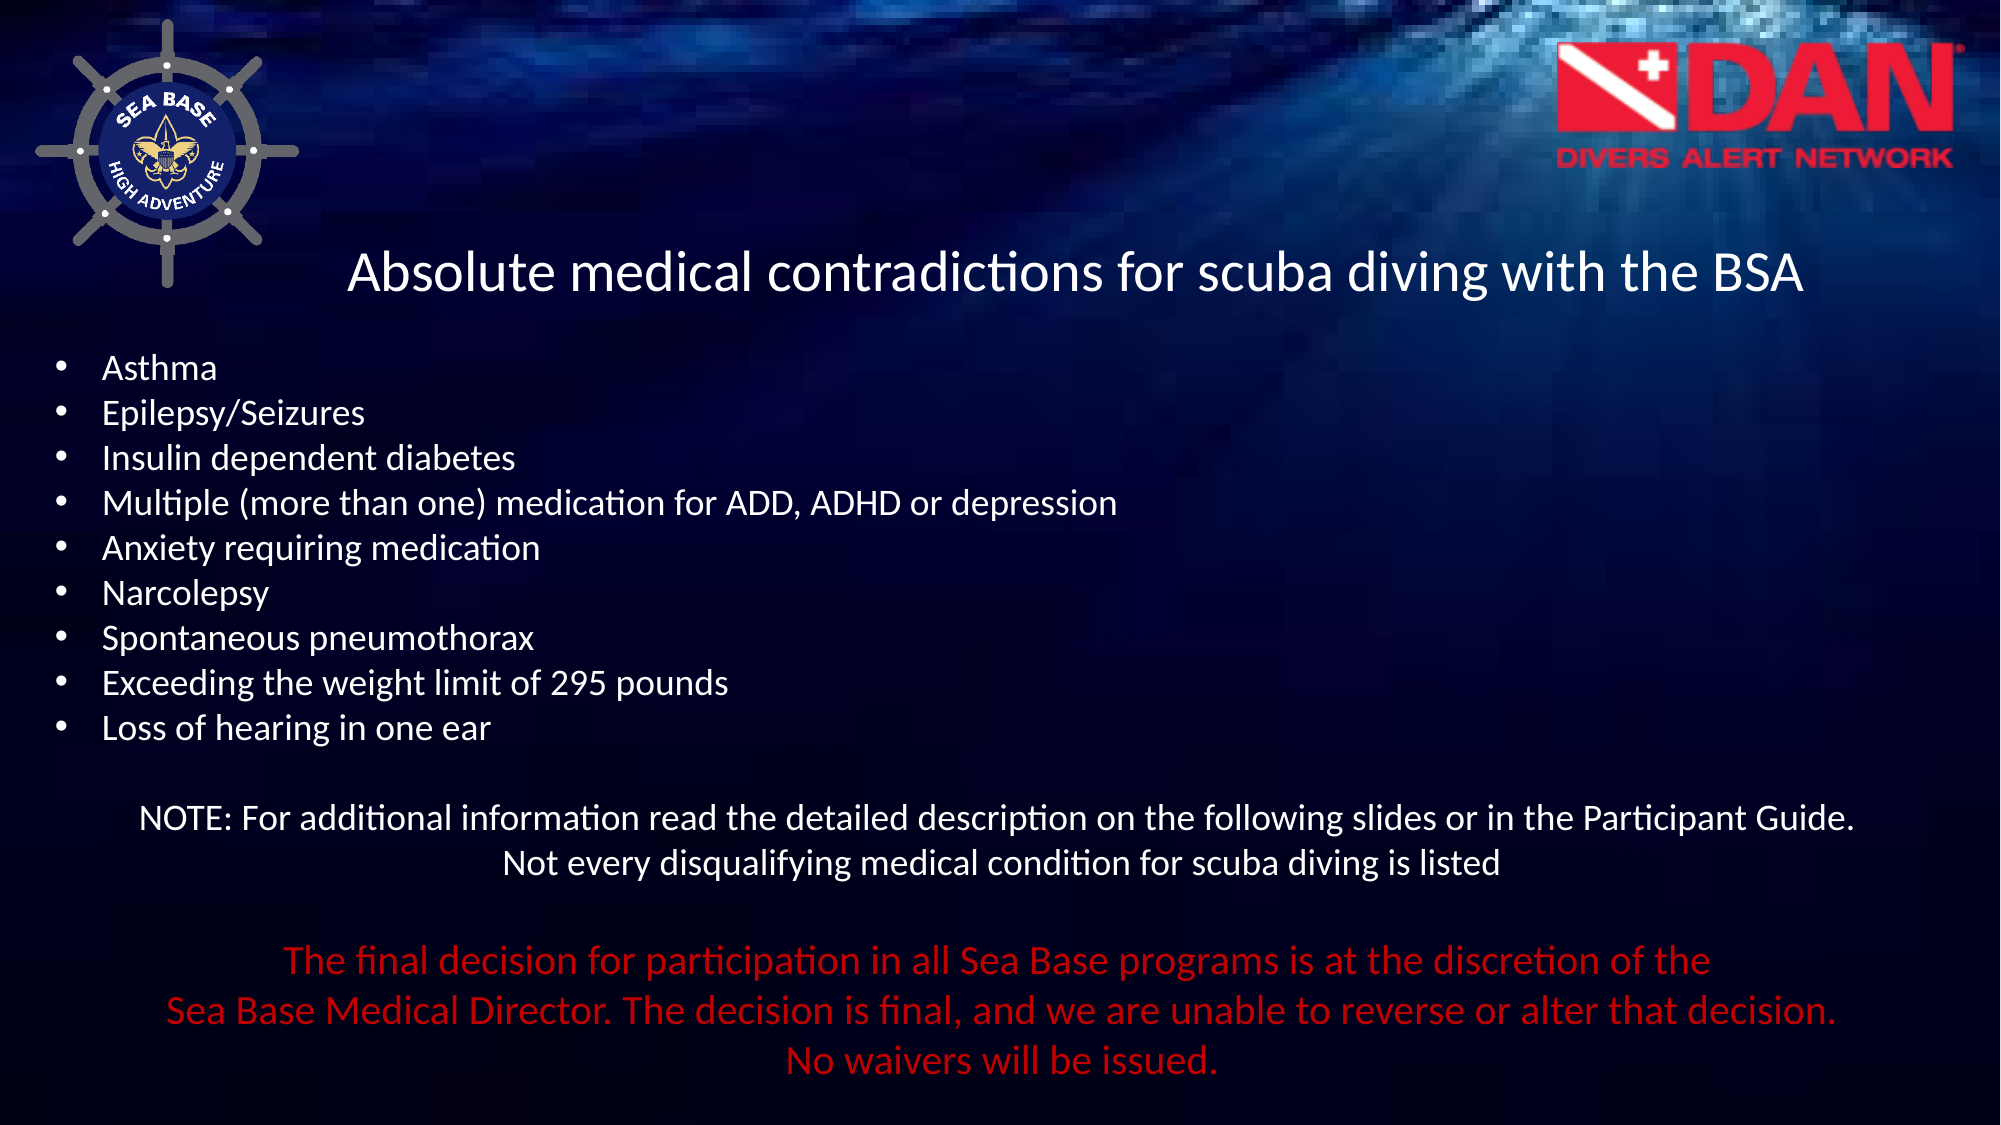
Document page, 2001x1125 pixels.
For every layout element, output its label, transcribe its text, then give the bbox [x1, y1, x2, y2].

text_box Asthma Epilepsy/Seizures Insulin dependent diabetes Multiple (more than one) medication for ADD, ADHD or depression Anxiety requiring medication Narcolepsy Spontaneous pneumothorax Exceeding the weight limit of 295 pounds Loss of hearing in one ear NOTE: For additional information read the detailed description on the following slides or in the Participant Guide. Not every disqualifying medical condition for scuba diving is listed The final decision for participation in all Sea Base programs is at the discretion of the Sea Base Medical Director. The decision is final, and we are unable to reverse or alter that decision. No waivers will be issued. [40, 335, 1965, 1091]
text_box Absolute medical contradictions for scuba diving with the BSA [332, 225, 1820, 311]
picture [0, 0, 2001, 1125]
